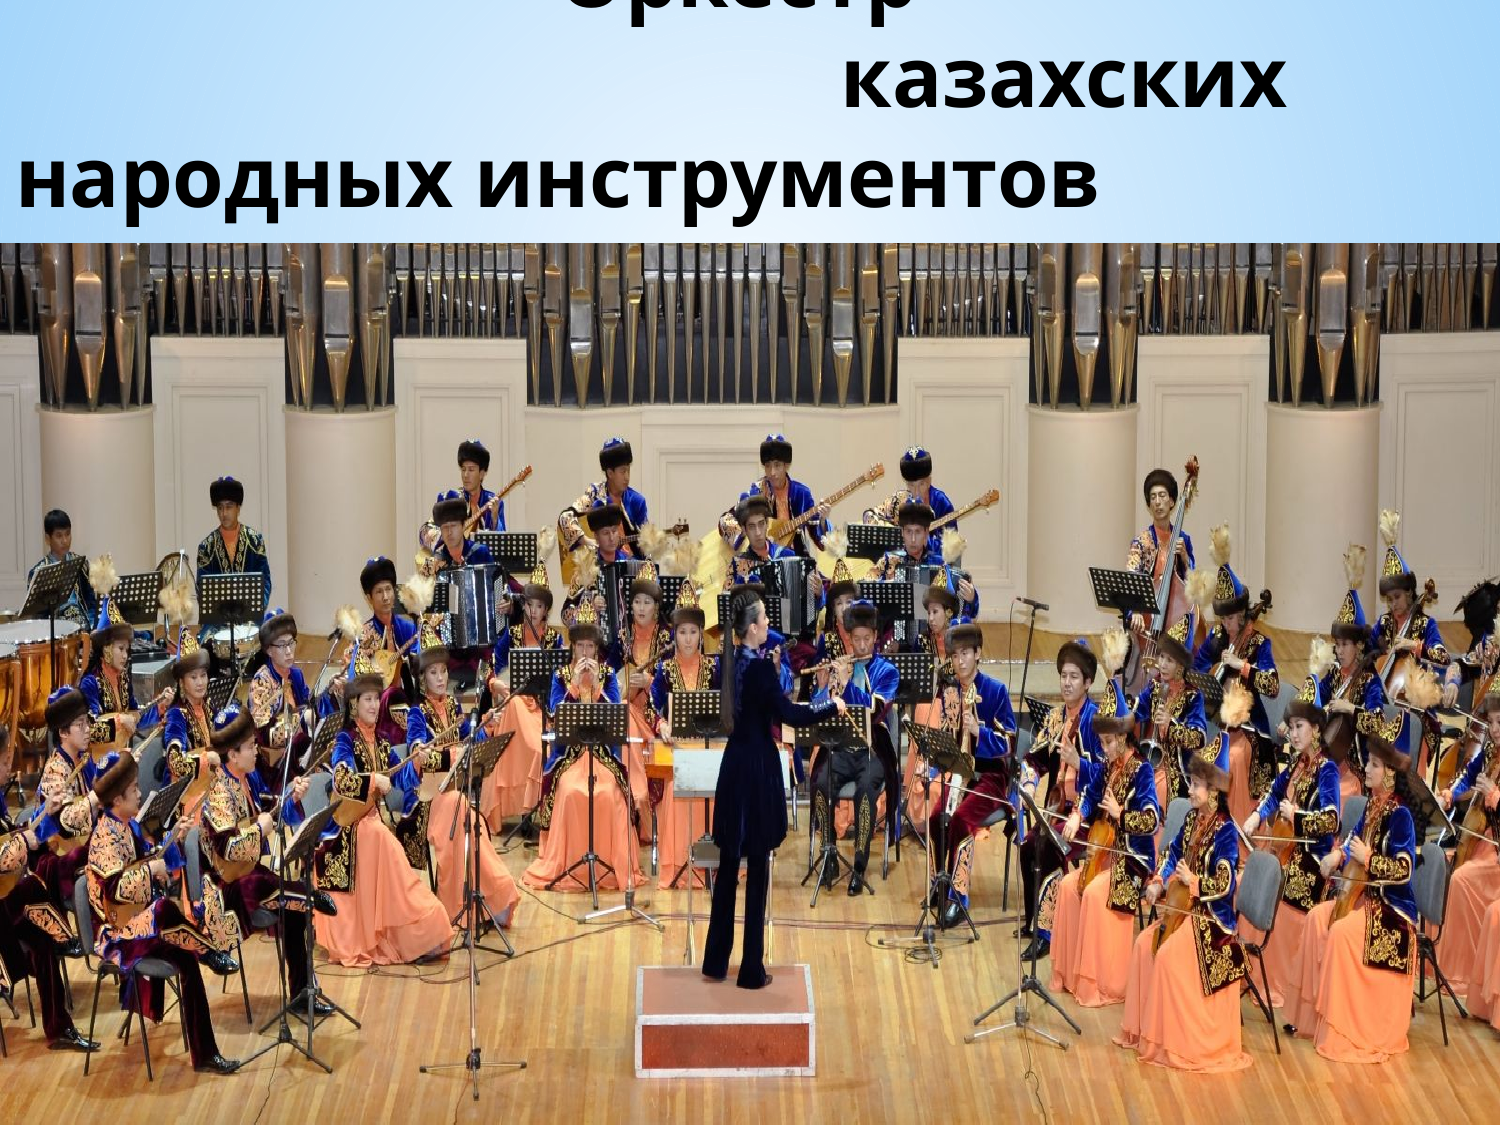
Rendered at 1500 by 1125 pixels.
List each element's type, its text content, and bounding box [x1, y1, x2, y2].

picture [0, 243, 1500, 1125]
title Оркестр казахских народных инструментов [0, 0, 1500, 232]
